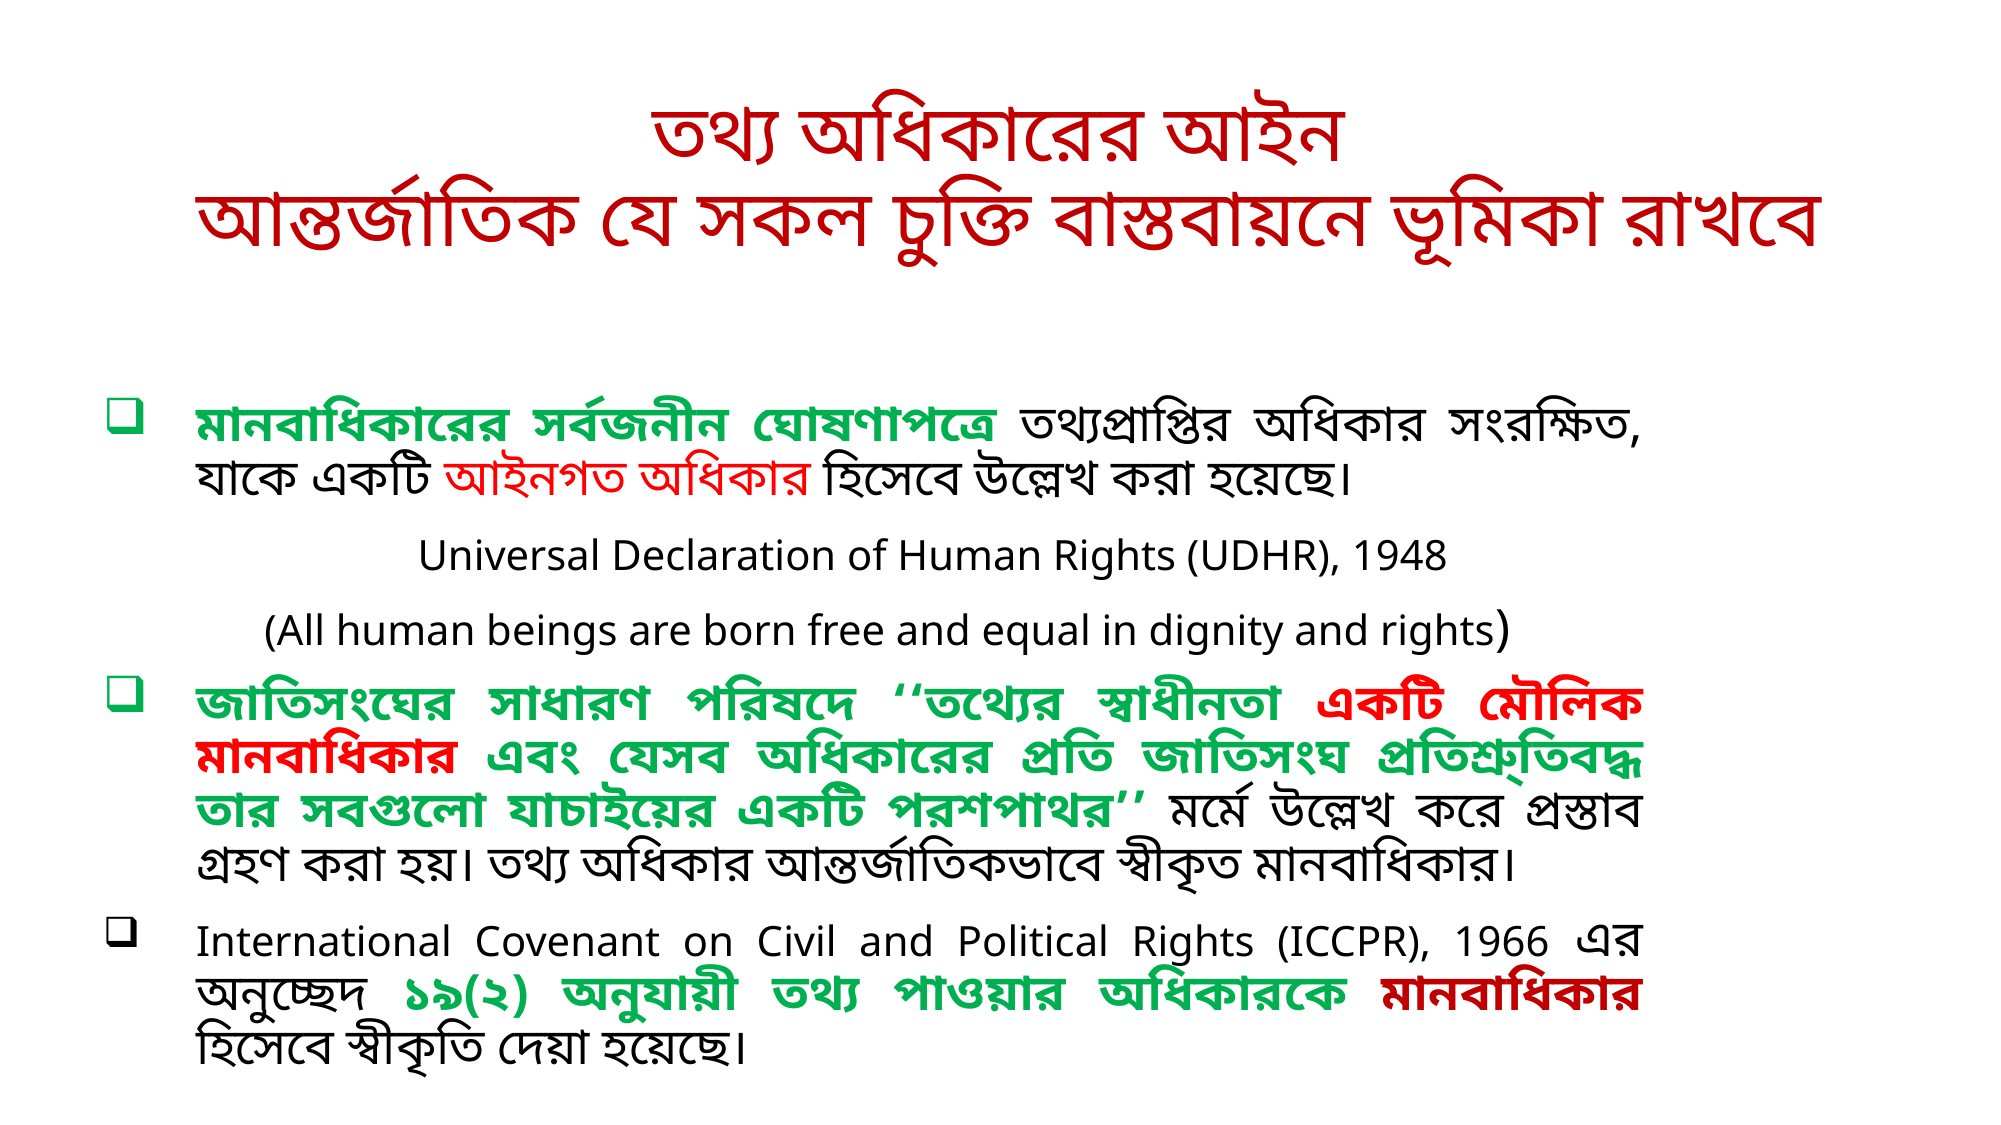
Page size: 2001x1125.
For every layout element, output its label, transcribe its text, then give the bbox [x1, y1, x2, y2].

list মানবাধিকারের সর্বজনীন ঘোষণাপত্রে তথ্যপ্রাপ্তির অধিকার সংরক্ষিত, যাকে একটি আইনগত অধিকার হিসেবে উল্লেখ করা হয়েছে। Universal Declaration of Human Rights (UDHR), 1948 (All human beings are born free and equal in dignity and rights) জাতিসংঘের সাধারণ পরিষদে ‘‘তথ্যের স্বাধীনতা একটি মৌলিক মানবাধিকার এবং যেসব অধিকারের প্রতি জাতিসংঘ প্রতিশ্রু্তিবদ্ধ তার সবগুলো যাচাইয়ের একটি পরশপাথর’’ মর্মে উল্লেখ করে প্রস্তাব গ্রহণ করা হয়। তথ্য অধিকার আন্তর্জাতিকভাবে স্বীকৃত মানবাধিকার। International Covenant on Civil and Political Rights (ICCPR), 1966 এর অনুচ্ছেদ ১৯(২) অনুযায়ী তথ্য পাওয়ার অধিকারকে মানবাধিকার হিসেবে স্বীকৃতি দেয়া হয়েছে। [88, 390, 1659, 1014]
title তথ্য অধিকারের আইন আন্তর্জাতিক যে সকল চুক্তি বাস্তবায়নে ভূমিকা রাখবে [65, 59, 1932, 298]
